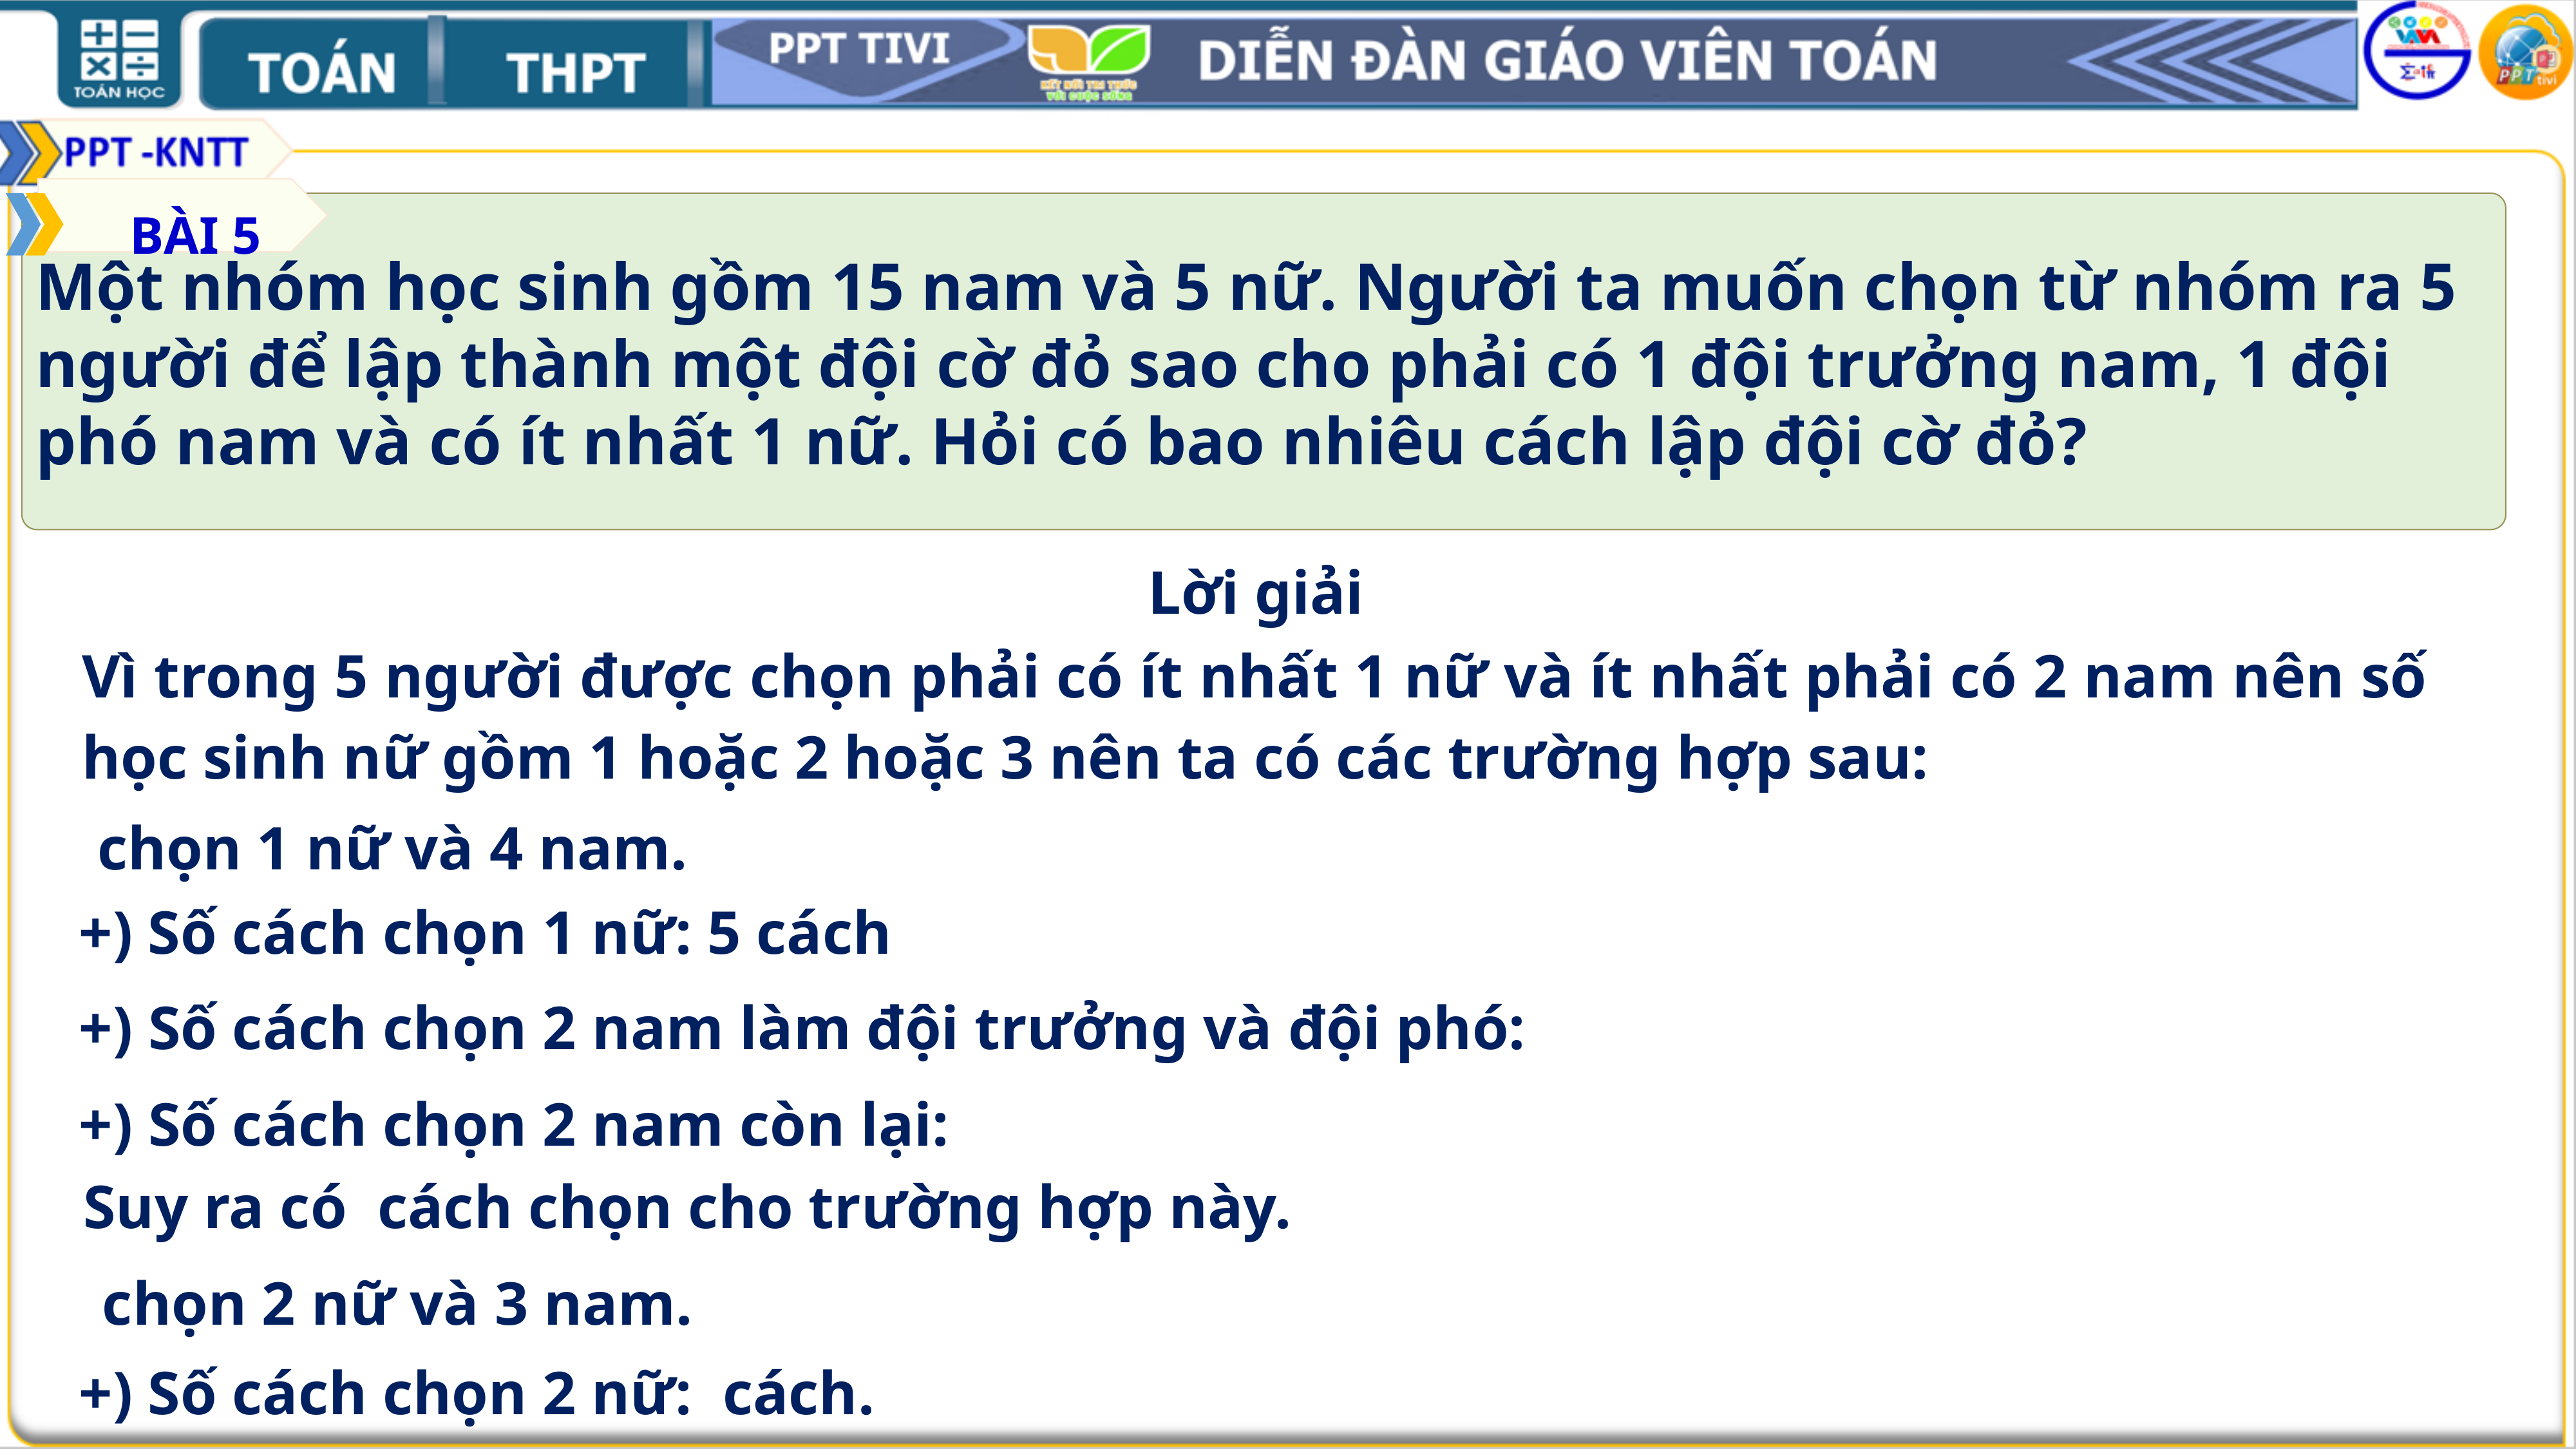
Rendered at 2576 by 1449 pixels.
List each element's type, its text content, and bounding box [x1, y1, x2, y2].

text_box Vì trong 5 người được chọn phải có ít nhất 1 nữ và ít nhất phải có 2 nam nên số học sinh nữ gồm 1 hoặc 2 hoặc 3 nên ta có các trường hợp sau: [72, 623, 2439, 796]
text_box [5, 178, 2506, 530]
picture [0, 0, 2576, 1449]
text_box Lời giải [933, 539, 1578, 623]
text_box +) Số cách chọn 1 nữ: 5 cách [70, 880, 2061, 971]
